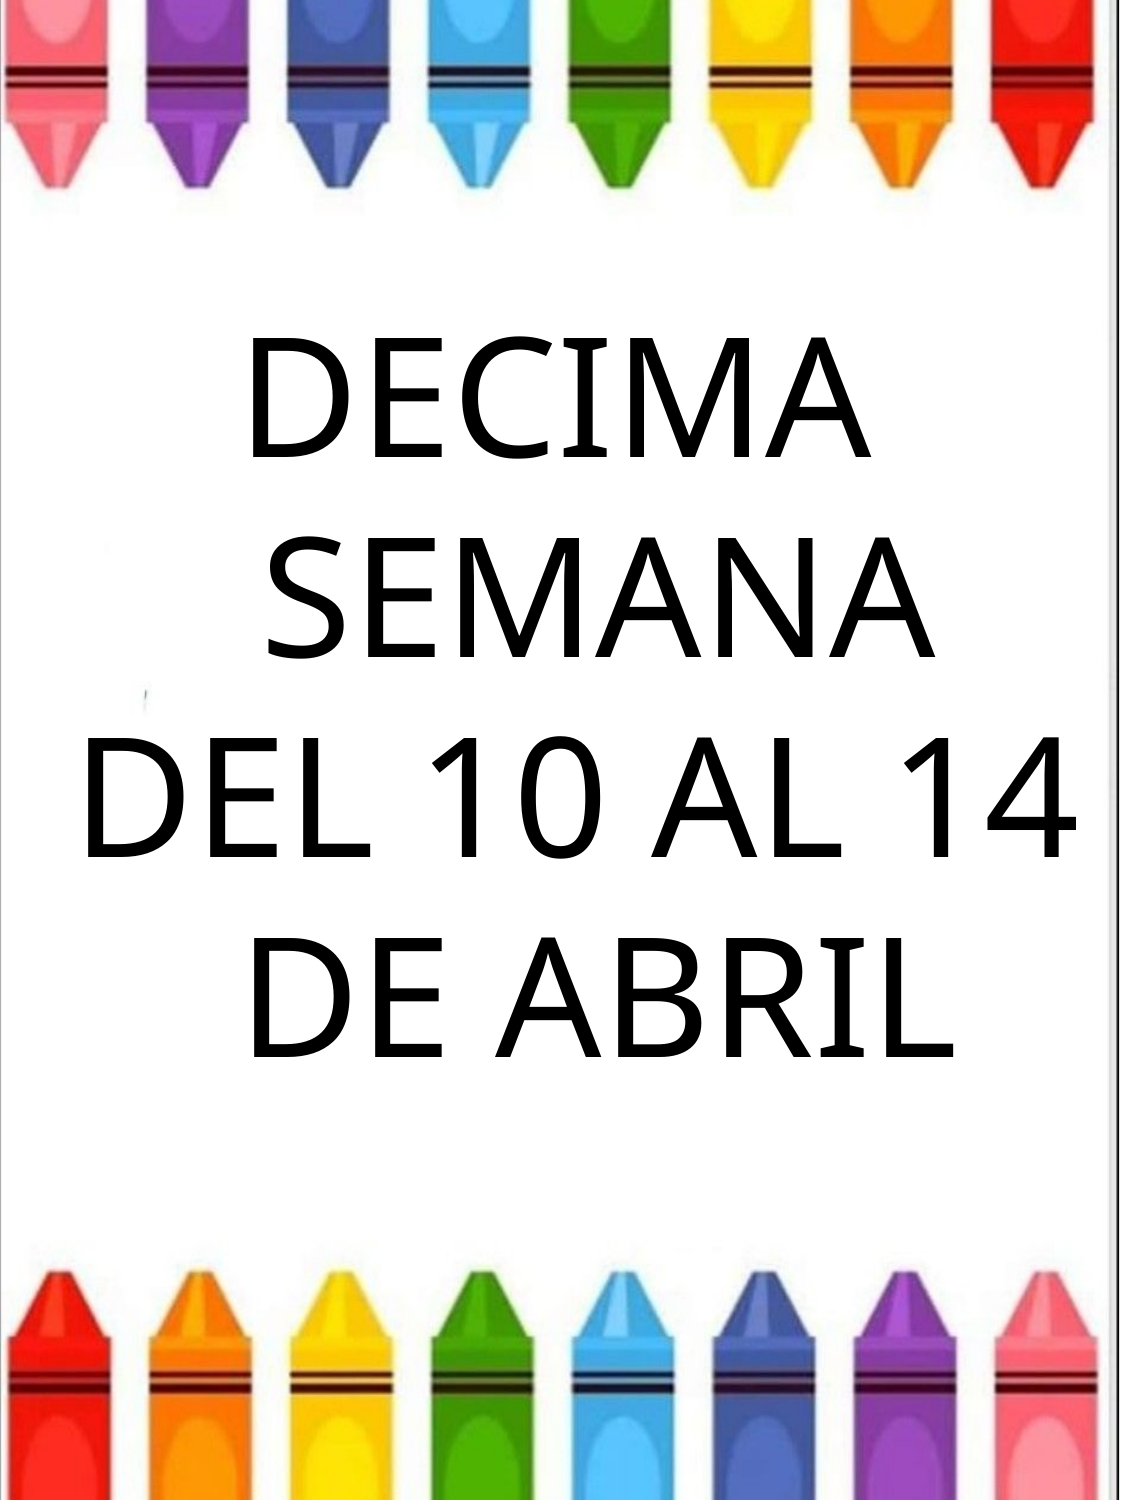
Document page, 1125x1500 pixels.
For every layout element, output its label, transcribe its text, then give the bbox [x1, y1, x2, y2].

picture [0, 0, 1120, 1500]
text_box DECIMA SEMANA DEL 10 AL 14 DE ABRIL [1120, 283, 1125, 1098]
